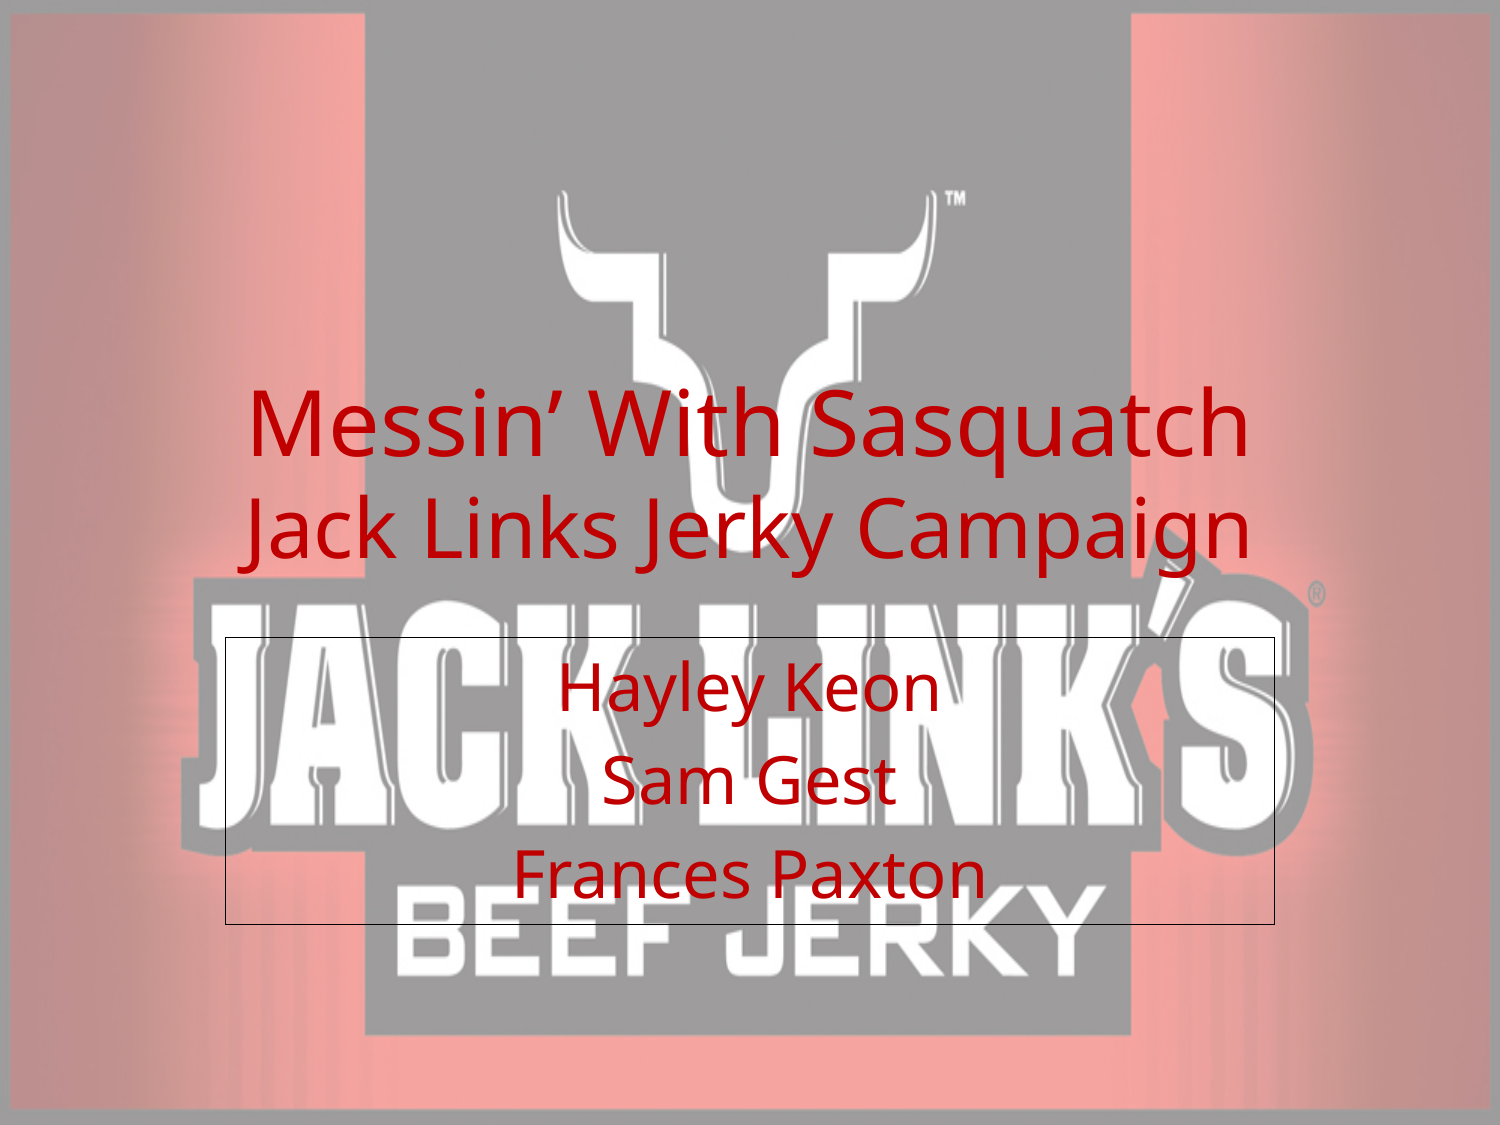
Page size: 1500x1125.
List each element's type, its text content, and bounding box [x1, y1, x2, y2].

subtitle Hayley Keon Sam Gest Frances Paxton [225, 637, 1275, 925]
title Messin’ With Sasquatch Jack Links Jerky Campaign [112, 349, 1388, 591]
